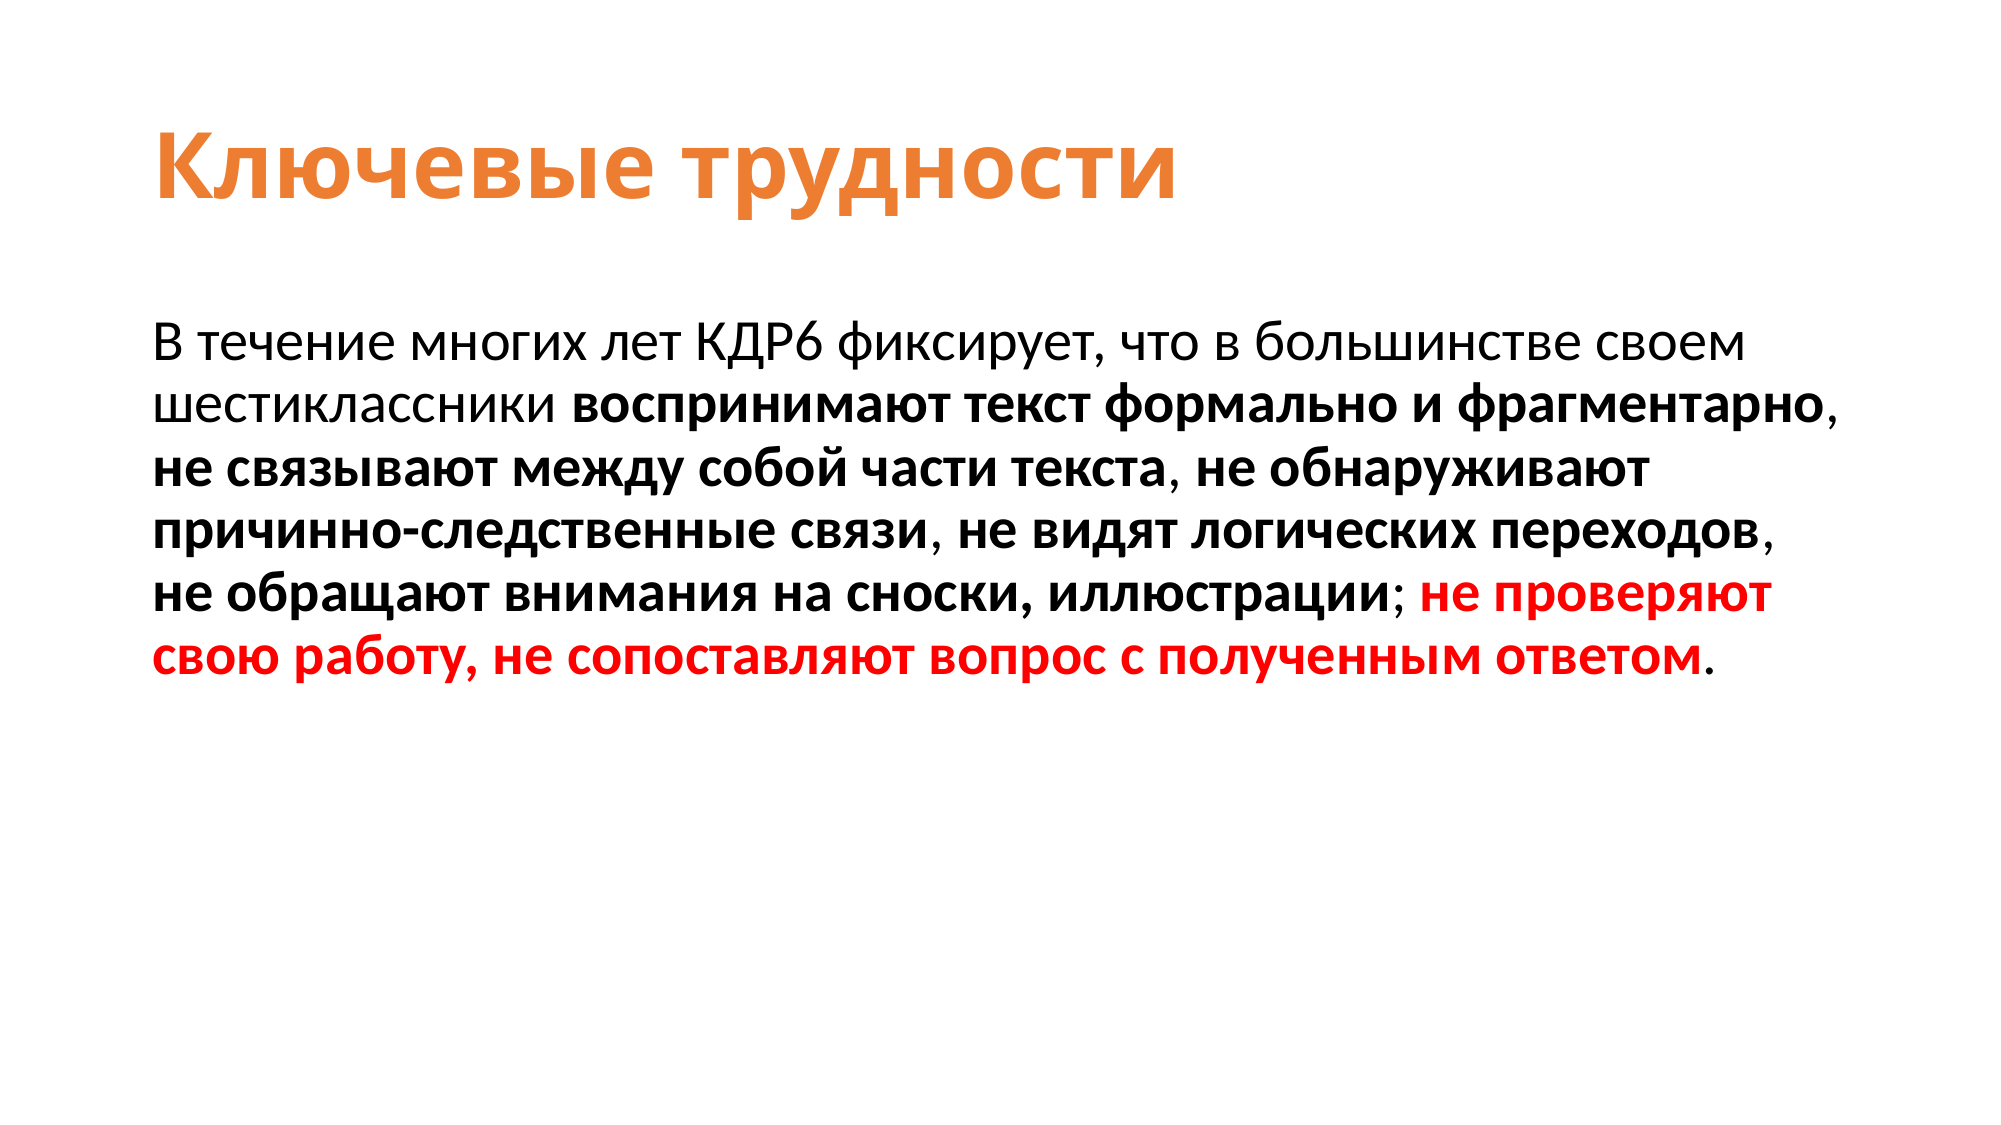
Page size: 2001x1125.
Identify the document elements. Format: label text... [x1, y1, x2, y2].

list В течение многих лет КДР6 фиксирует, что в большинстве своем шестиклассники воспринимают текст формально и фрагментарно, не связывают между собой части текста, не обнаруживают причинно-следственные связи, не видят логических переходов, не обращают внимания на сноски, иллюстрации; не проверяют свою работу, не сопоставляют вопрос с полученным ответом. [137, 302, 1863, 1014]
title Ключевые трудности [137, 59, 1863, 278]
